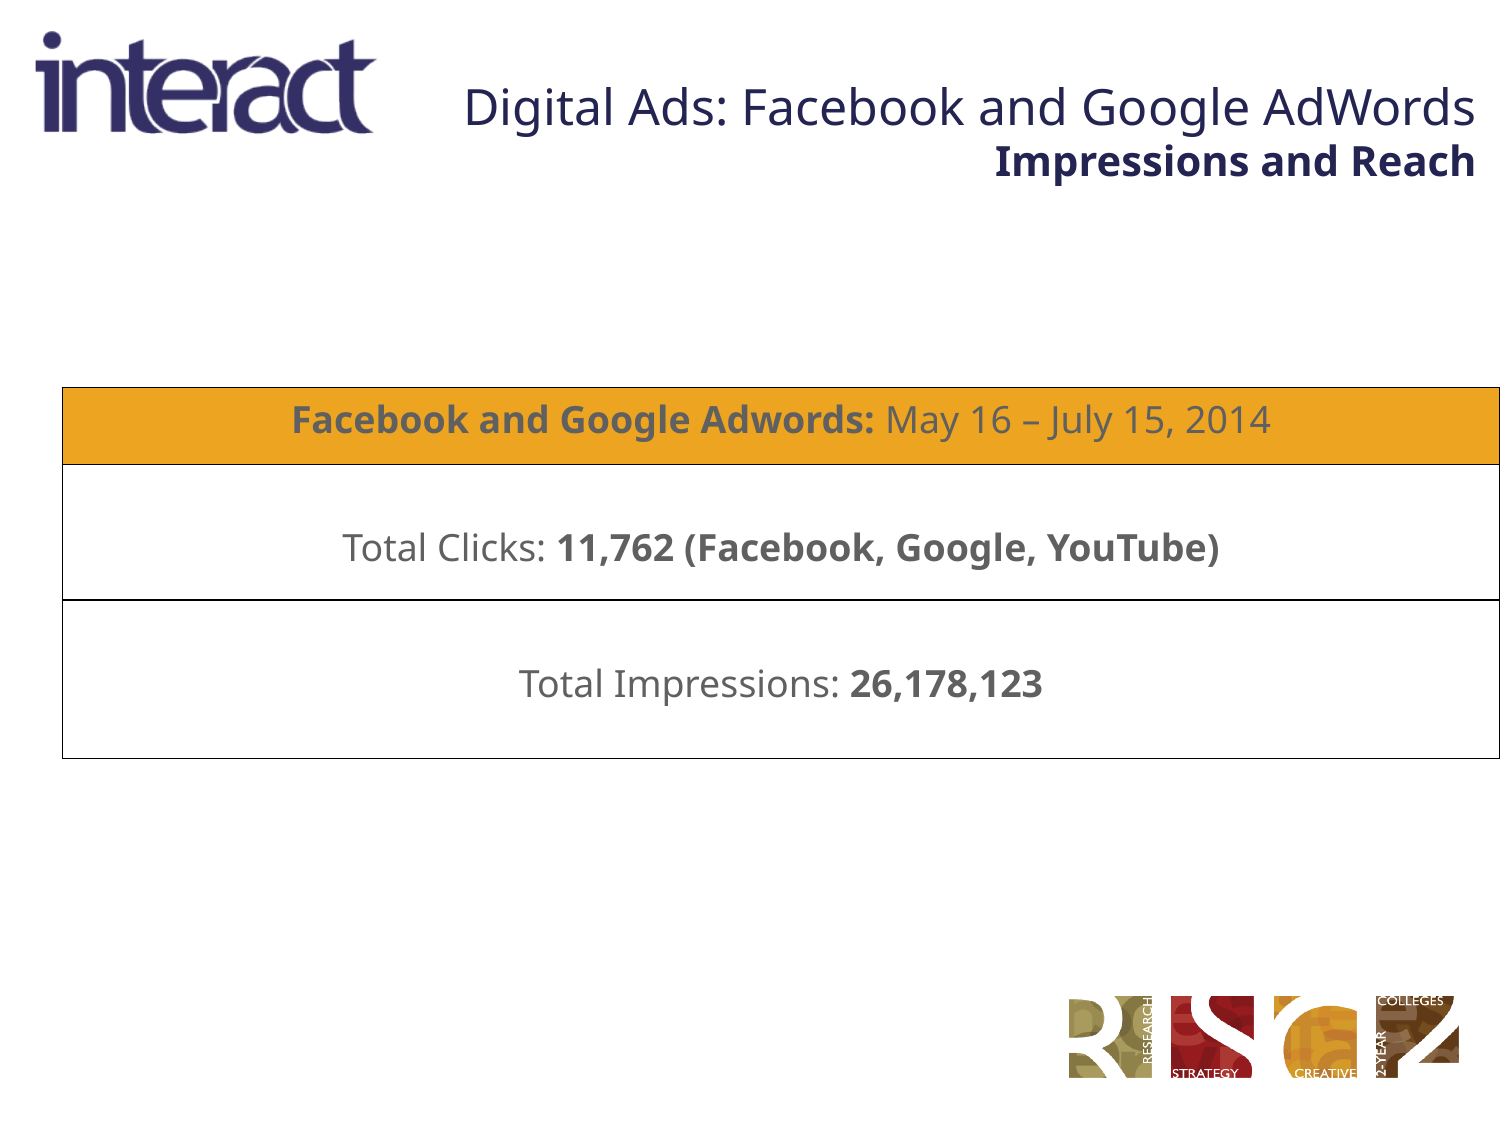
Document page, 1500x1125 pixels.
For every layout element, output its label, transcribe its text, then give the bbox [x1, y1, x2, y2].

text_box [1162, 677, 1193, 768]
picture [35, 31, 398, 169]
picture [1069, 995, 1152, 1079]
table_cell Total Impressions: 26,178,123 [63, 601, 1499, 758]
picture [1171, 995, 1255, 1079]
picture [1376, 995, 1460, 1079]
table_cell Total Clicks: 11,762 (Facebook, Google, YouTube) [63, 465, 1499, 599]
table_header Facebook and Google Adwords: May 16 – July 15, 2014 [63, 388, 1499, 464]
text_box Digital Ads: Facebook and Google AdWords Impressions and Reach [237, 75, 1477, 200]
picture [1274, 995, 1357, 1079]
